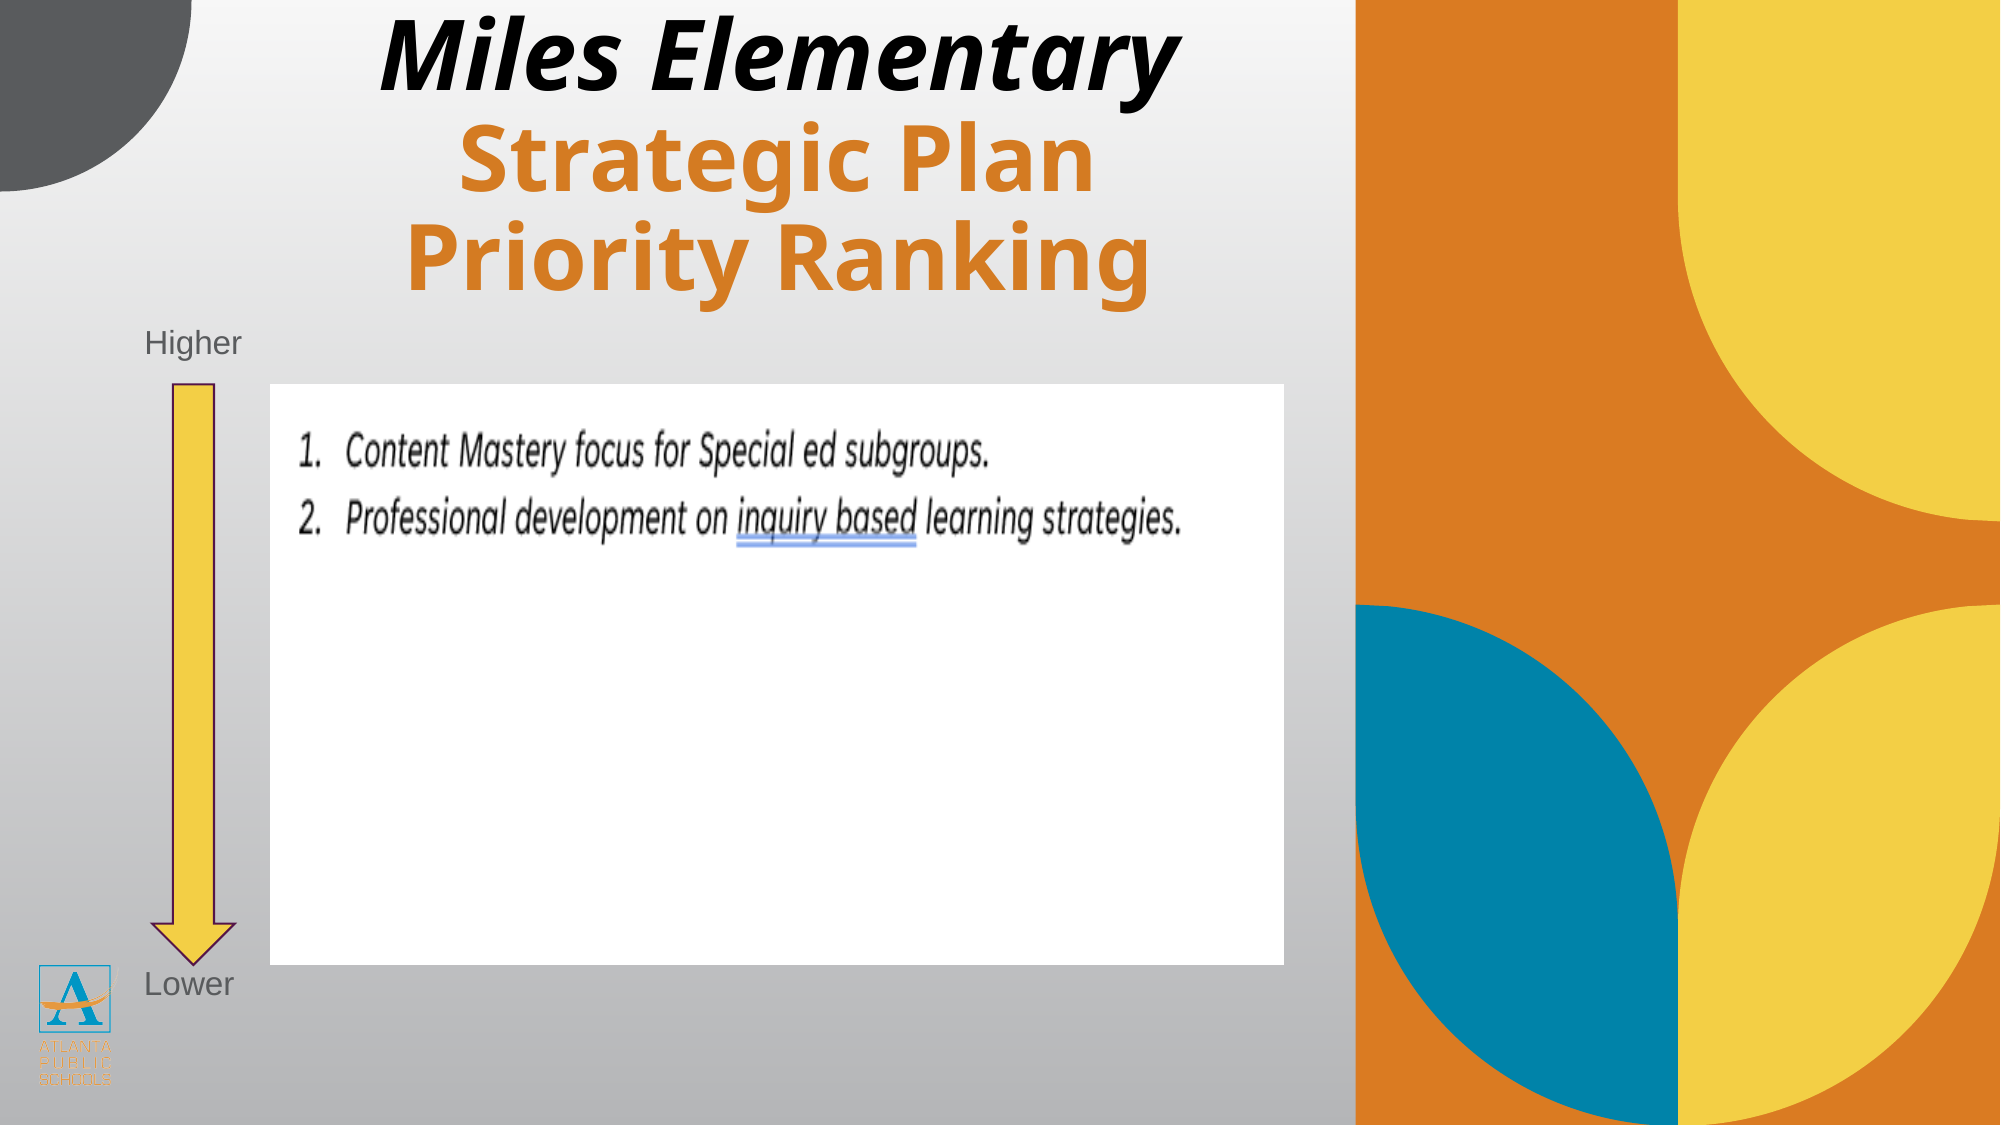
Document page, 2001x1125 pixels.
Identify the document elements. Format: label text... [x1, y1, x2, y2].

picture [35, 958, 133, 1088]
text_box Miles Elementary Strategic Plan Priority Ranking [196, 0, 1361, 317]
picture [269, 384, 1284, 965]
text_box Higher [129, 313, 258, 369]
text_box [77, 351, 1306, 413]
text_box Lower [129, 954, 250, 1010]
text_box [149, 383, 238, 954]
